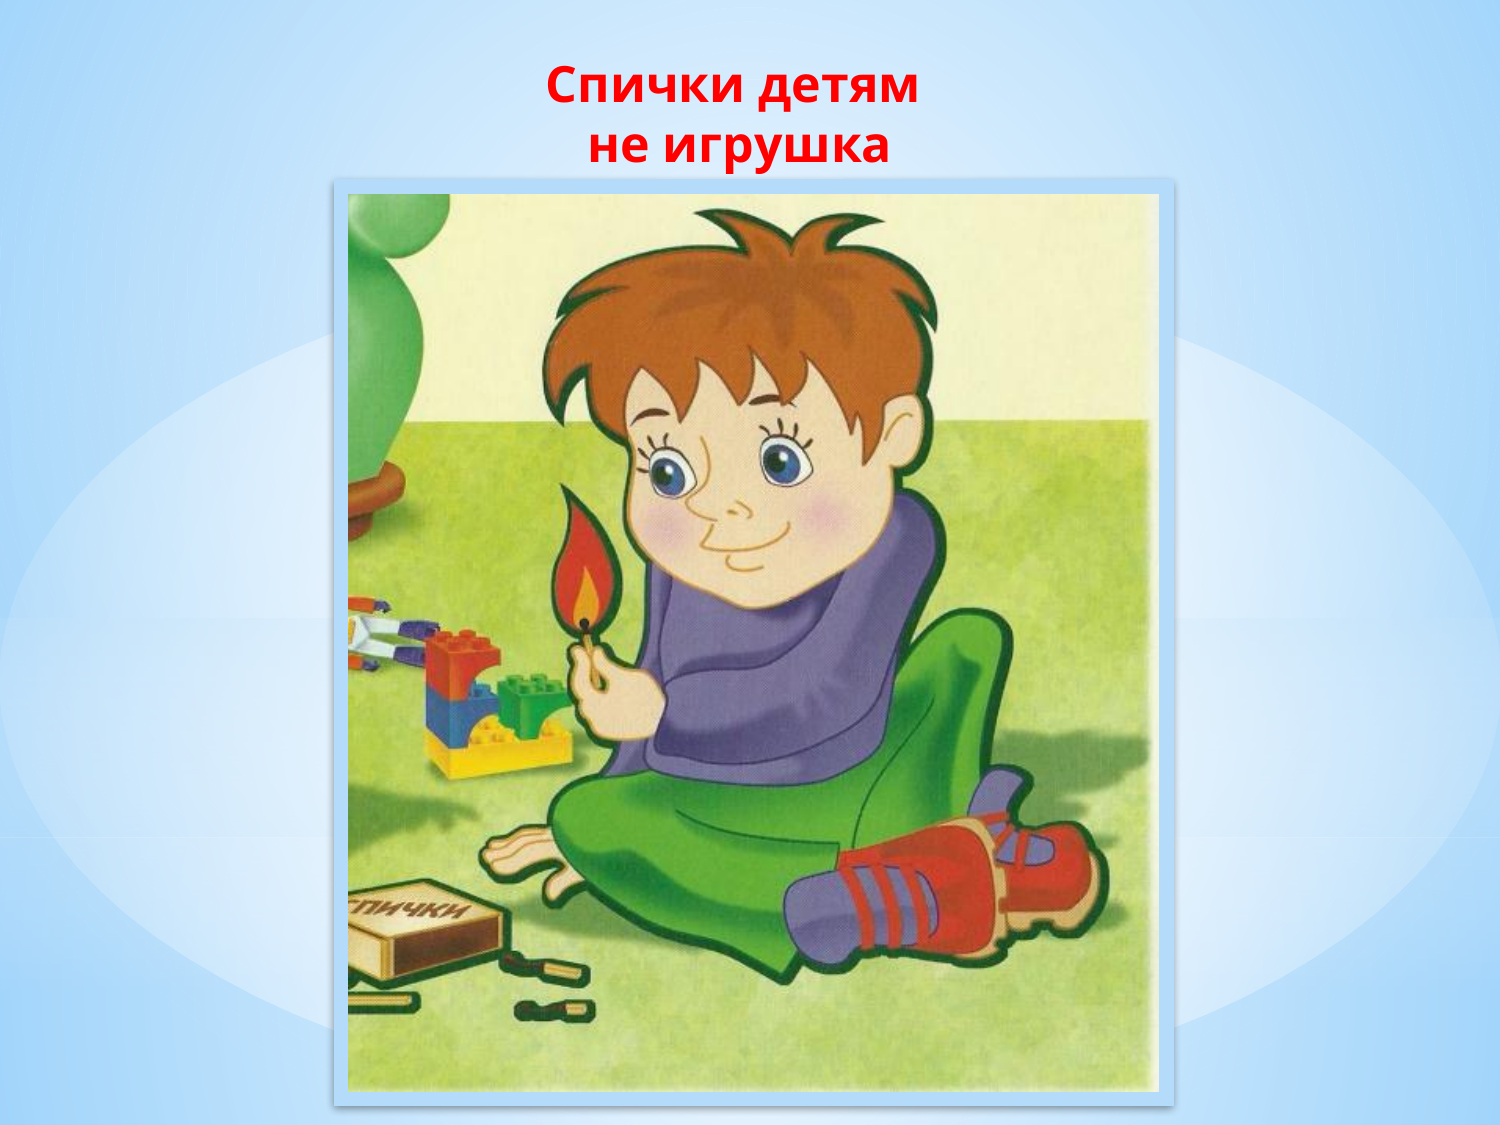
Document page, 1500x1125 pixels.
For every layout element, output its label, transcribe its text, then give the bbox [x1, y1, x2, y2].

picture [348, 193, 1160, 1093]
title Спички детям не игрушка [269, 45, 1211, 233]
